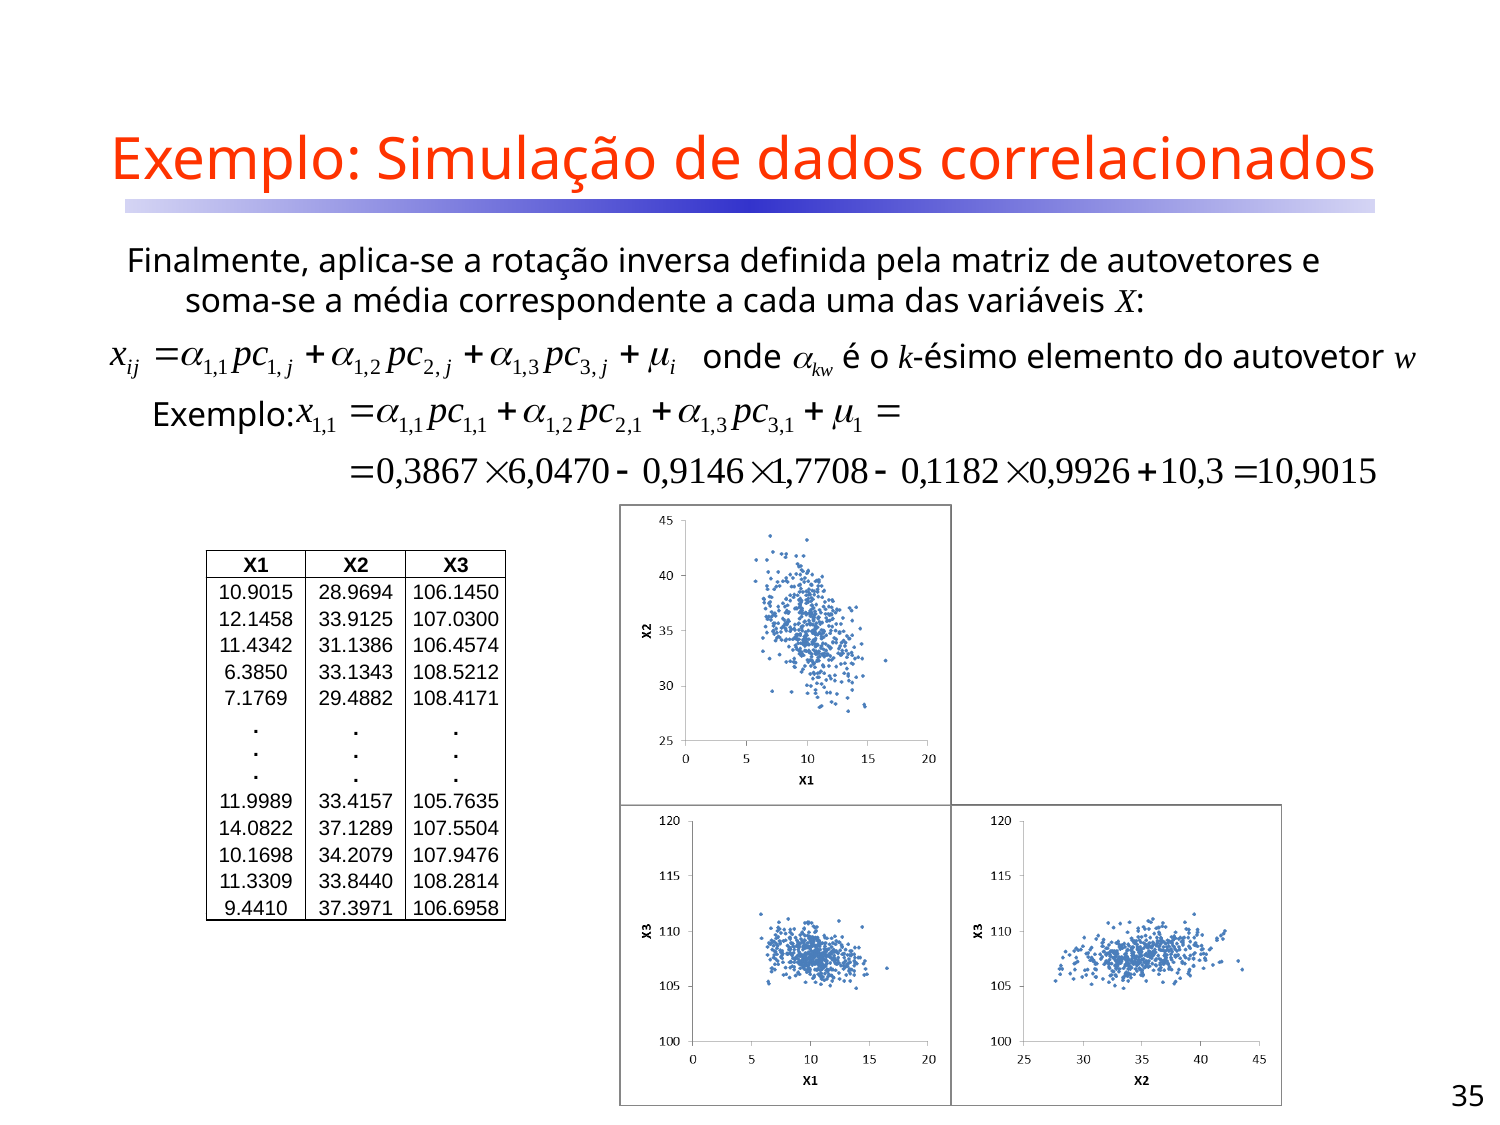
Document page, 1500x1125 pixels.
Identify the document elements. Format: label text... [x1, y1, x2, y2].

table_header X2 [306, 551, 405, 577]
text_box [102, 327, 685, 388]
text_box Finalmente, aplica-se a rotação inversa definida pela matriz de autovetores e soma-se a média correspondente a cada uma das variáveis X: [111, 231, 1424, 327]
table_cell 6.3850 [207, 657, 305, 684]
table_cell . . . [306, 710, 405, 787]
table_cell 106.1450 [406, 578, 505, 604]
table_cell 11.4342 [207, 631, 305, 657]
table_cell 34.2079 [306, 840, 405, 867]
table_cell . . . [207, 710, 305, 787]
table_cell 106.6958 [406, 893, 505, 919]
table_cell 11.3309 [207, 867, 305, 893]
table_cell 10.9015 [207, 578, 305, 604]
table_cell 7.1769 [207, 684, 305, 710]
table_header X3 [406, 551, 505, 577]
table_cell 31.1386 [306, 631, 405, 657]
table_cell 106.4574 [406, 631, 505, 657]
table_cell 10.1698 [207, 840, 305, 867]
table_header X1 [207, 551, 305, 577]
table_cell 9.4410 [207, 893, 305, 919]
slide_number 35 [1187, 1049, 1500, 1125]
table_cell 108.2814 [406, 867, 505, 893]
table_cell 108.5212 [406, 657, 505, 684]
table_cell 33.8440 [306, 867, 405, 893]
table_cell 107.9476 [406, 840, 505, 867]
picture [618, 504, 1282, 1107]
table_cell 29.4882 [306, 684, 405, 710]
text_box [289, 385, 1384, 499]
table_cell . . . [406, 710, 505, 787]
table_cell 11.9989 [207, 787, 305, 813]
title Exemplo: Simulação de dados correlacionados [49, 99, 1438, 213]
table_cell 33.4157 [306, 787, 405, 813]
table_cell 107.0300 [406, 604, 505, 631]
table_cell 33.9125 [306, 604, 405, 631]
table_cell 33.1343 [306, 657, 405, 684]
table_cell 12.1458 [207, 604, 305, 631]
text_box onde kw é o k-ésimo elemento do autovetor w [687, 327, 1431, 388]
table_cell 37.3971 [306, 893, 405, 919]
table_cell 14.0822 [207, 813, 305, 840]
table_cell 107.5504 [406, 813, 505, 840]
table_cell 105.7635 [406, 787, 505, 813]
table_cell 37.1289 [306, 813, 405, 840]
table_cell 28.9694 [306, 578, 405, 604]
text_box Exemplo: [137, 394, 283, 441]
table_cell 108.4171 [406, 684, 505, 710]
